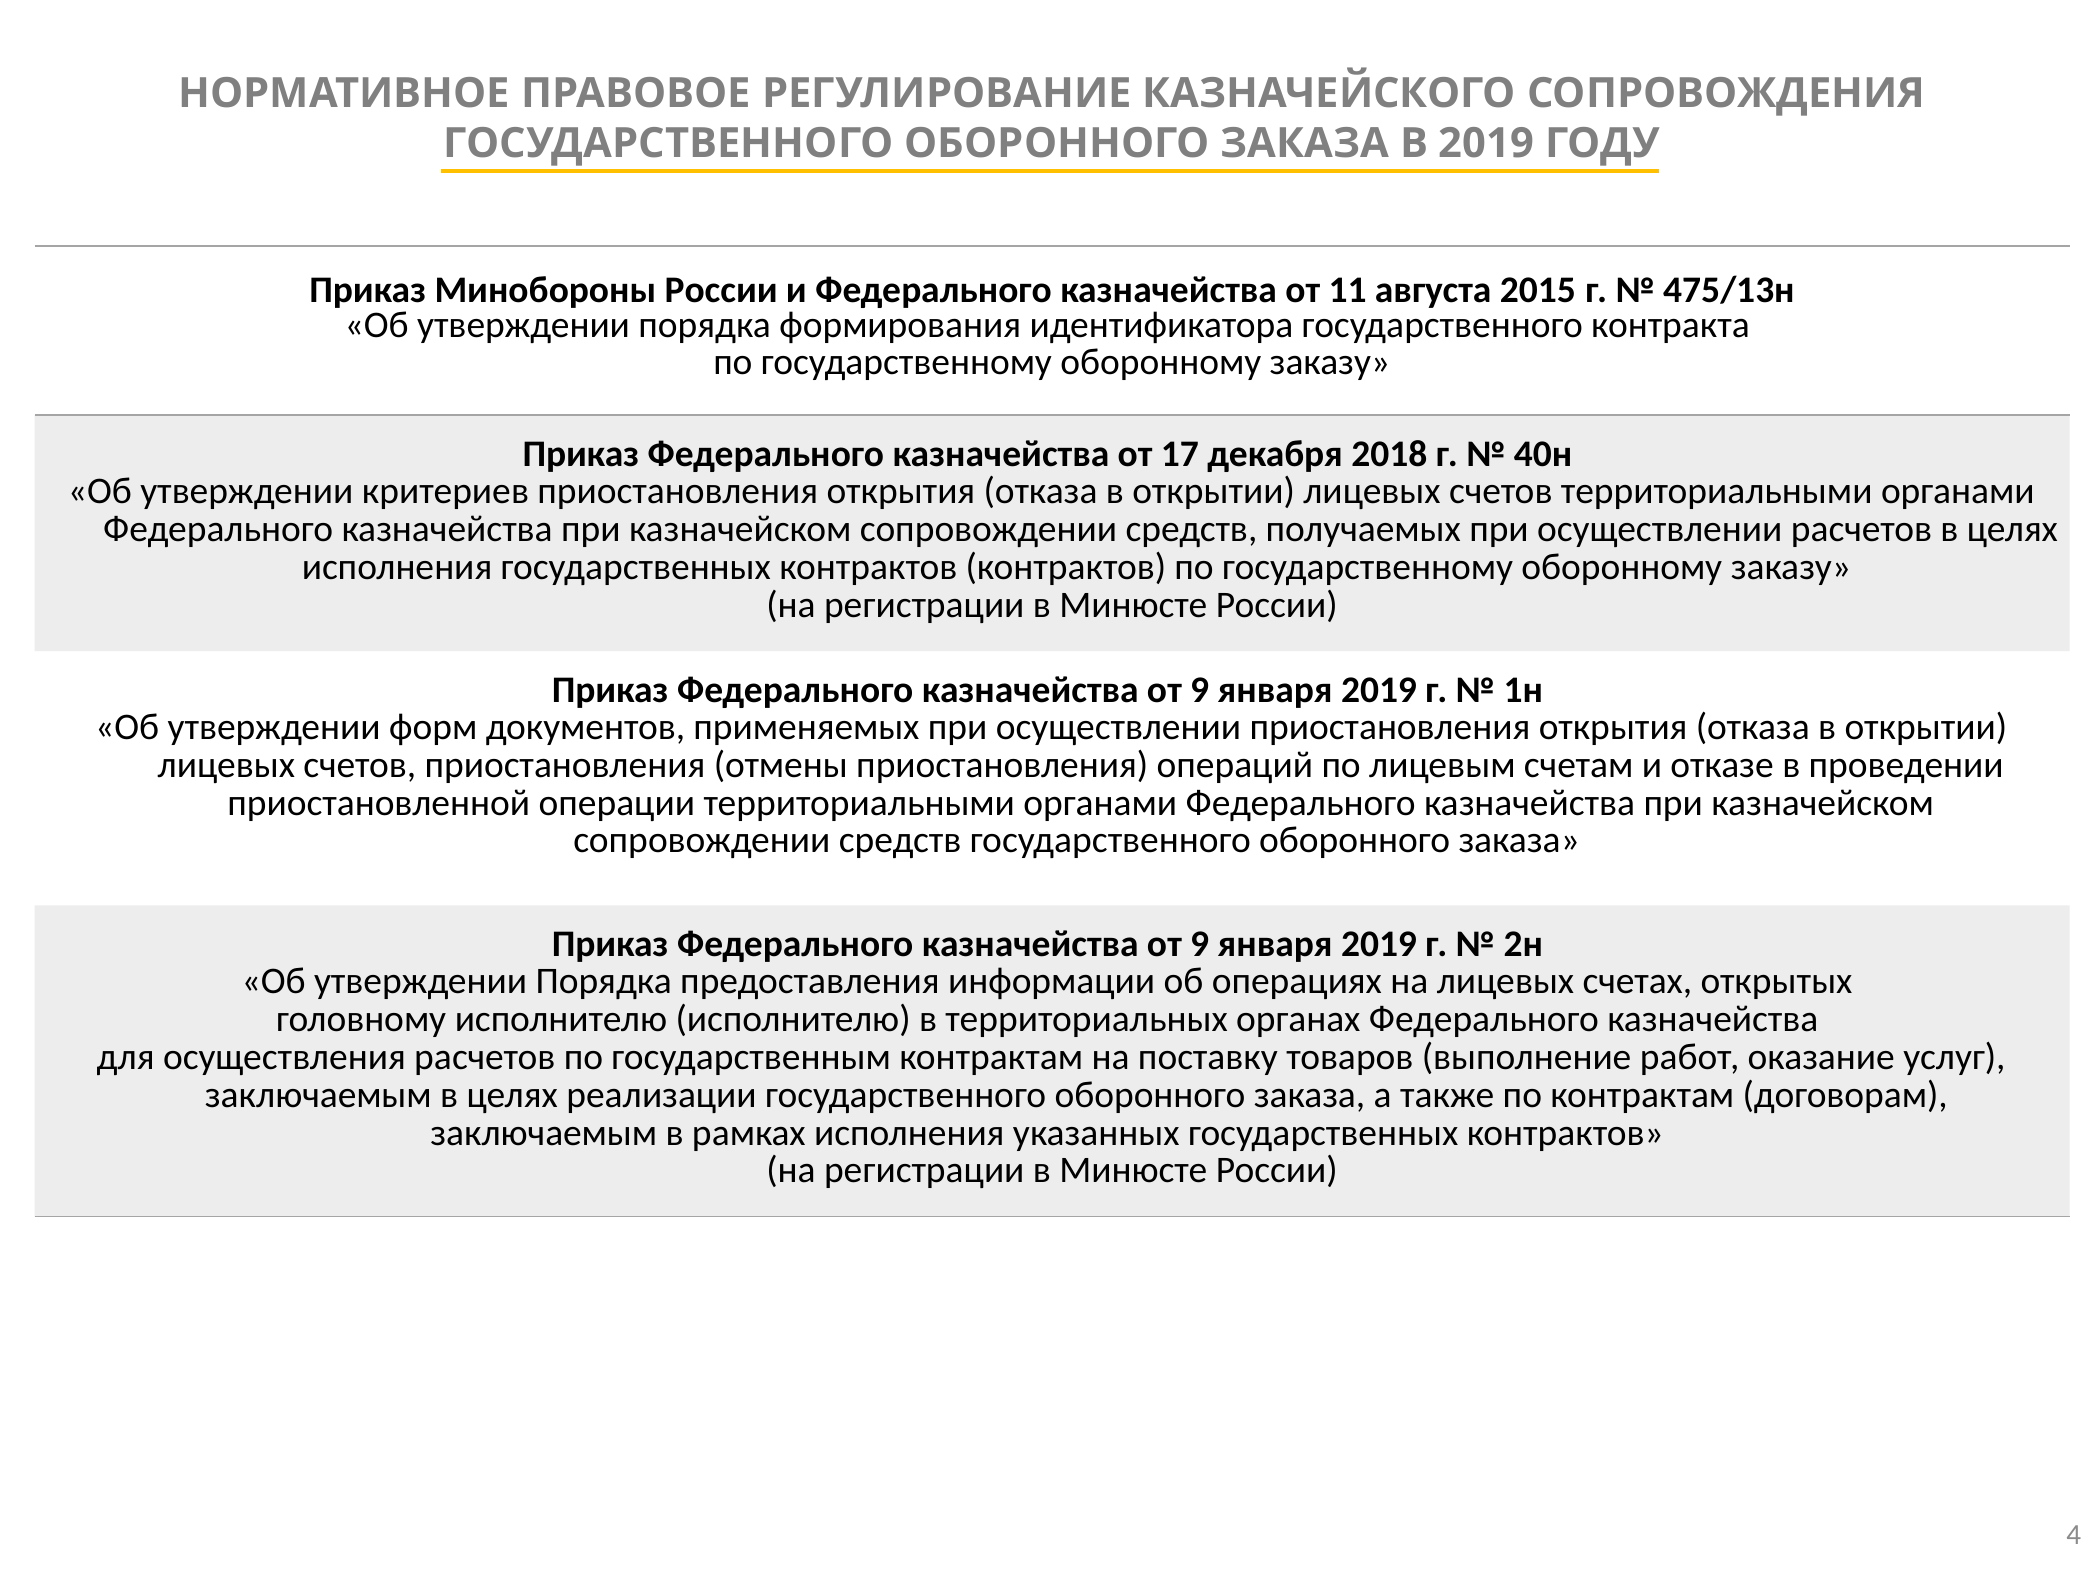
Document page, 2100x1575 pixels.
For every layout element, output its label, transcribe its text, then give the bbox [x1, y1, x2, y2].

table_header Приказ Минобороны России и Федерального казначейства от 11 августа 2015 г. № 475/13н «Об утверждении порядка формирования идентификатора государственного контракта по государственному оборонному заказу» [35, 247, 2070, 414]
table_cell Приказ Федерального казначейства от 9 января 2019 г. № 2н «Об утверждении Порядка предоставления информации об операциях на лицевых счетах, открытых головному исполнителю (исполнителю) в территориальных органах Федерального казначейства для осуществления расчетов по государственным контрактам на поставку товаров (выполнение работ, оказание услуг), заключаемым в целях реализации государственного оборонного заказа, а также по контрактам (договорам), заключаемым в рамках исполнения указанных государственных контрактов» (на регистрации в Минюсте России) [35, 905, 2070, 1216]
table_cell Приказ Федерального казначейства от 9 января 2019 г. № 1н «Об утверждении форм документов, применяемых при осуществлении приостановления открытия (отказа в открытии) лицевых счетов, приостановления (отмены приостановления) операций по лицевым счетам и отказе в проведении приостановленной операции территориальными органами Федерального казначейства при казначейском сопровождении средств государственного оборонного заказа» [35, 651, 2070, 905]
text_box НОРМАТИВНОЕ ПРАВОВОЕ РЕГУЛИРОВАНИЕ КАЗНАЧЕЙСКОГО СОПРОВОЖДЕНИЯ ГОСУДАРСТВЕННОГО ОБОРОННОГО ЗАКАЗА В 2019 ГОДУ [51, 57, 2053, 173]
table_cell Приказ Федерального казначейства от 17 декабря 2018 г. № 40н «Об утверждении критериев приостановления открытия (отказа в открытии) лицевых счетов территориальными органами Федерального казначейства при казначейском сопровождении средств, получаемых при осуществлении расчетов в целях исполнения государственных контрактов (контрактов) по государственному оборонному заказу» (на регистрации в Минюсте России) [35, 416, 2070, 651]
slide_number 4 [2006, 1491, 2100, 1575]
